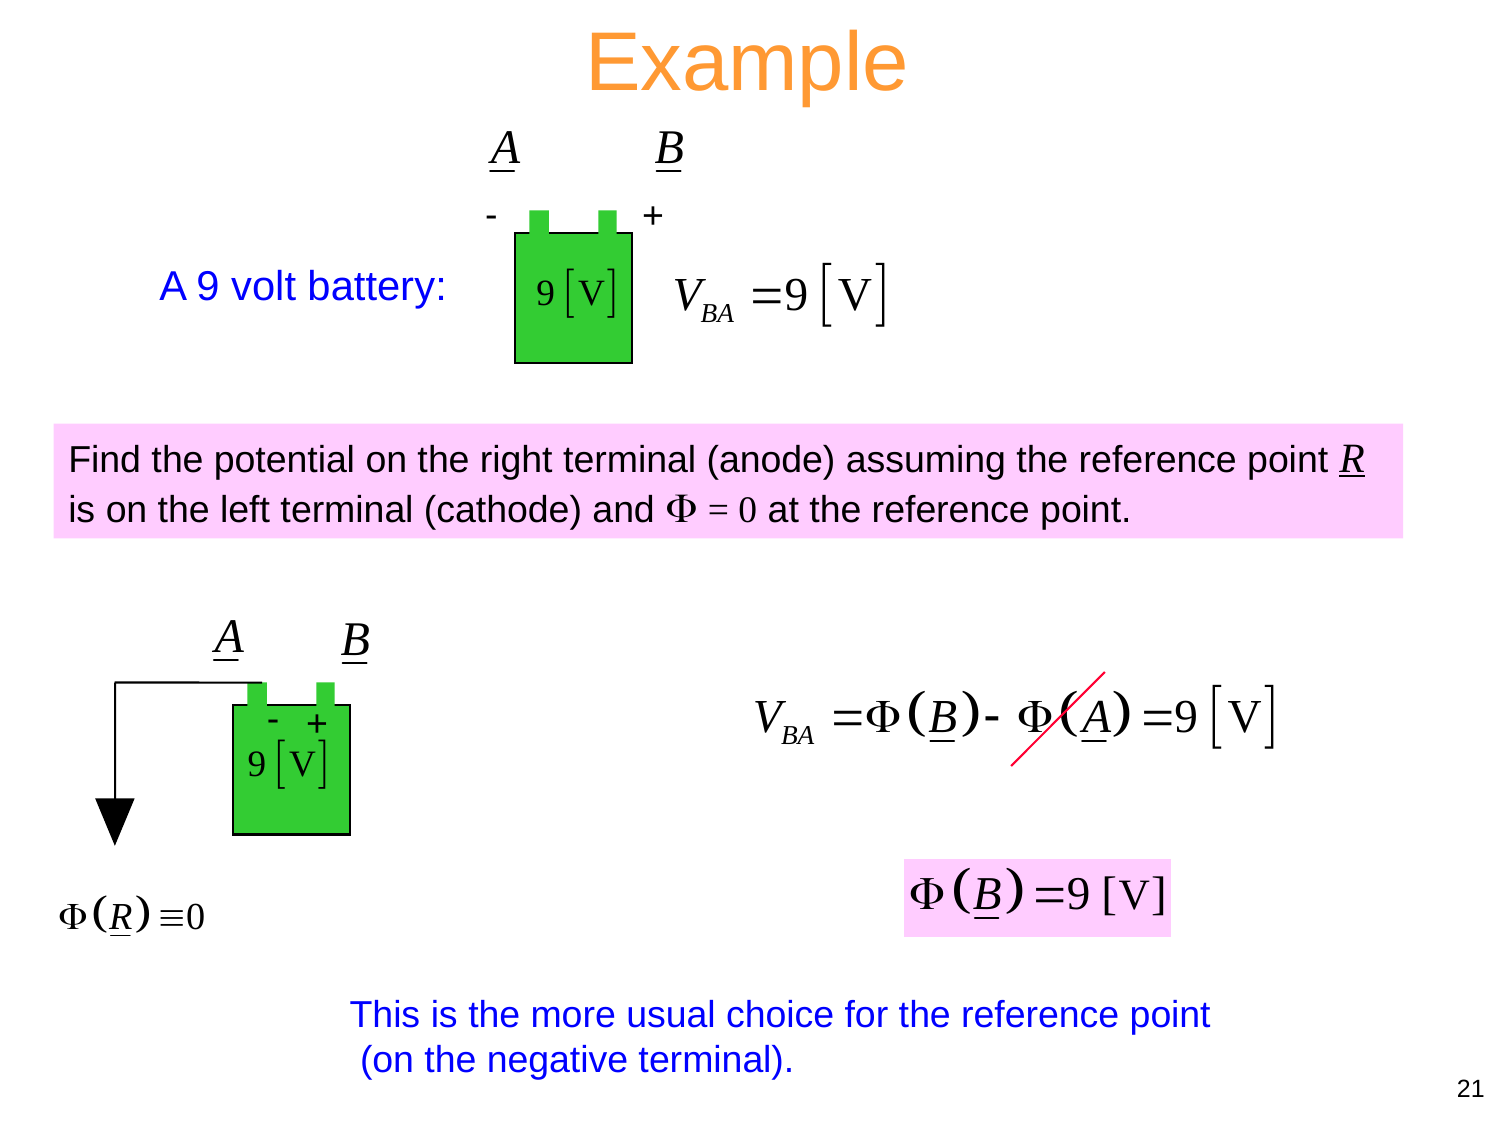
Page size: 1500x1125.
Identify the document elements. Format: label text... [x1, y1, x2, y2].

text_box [903, 858, 1172, 938]
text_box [749, 681, 1286, 761]
slide_number 21 [1187, 1050, 1500, 1125]
text_box Find the potential on the right terminal (anode) assuming the reference point R is on the left terminal (cathode) and  = 0 at the reference point. [53, 423, 1404, 539]
text_box Example [570, 0, 924, 115]
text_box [469, 118, 895, 363]
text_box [52, 607, 381, 952]
text_box A 9 volt battery: [144, 251, 462, 317]
text_box This is the more usual choice for the reference point (on the negative terminal). [334, 982, 1226, 1088]
